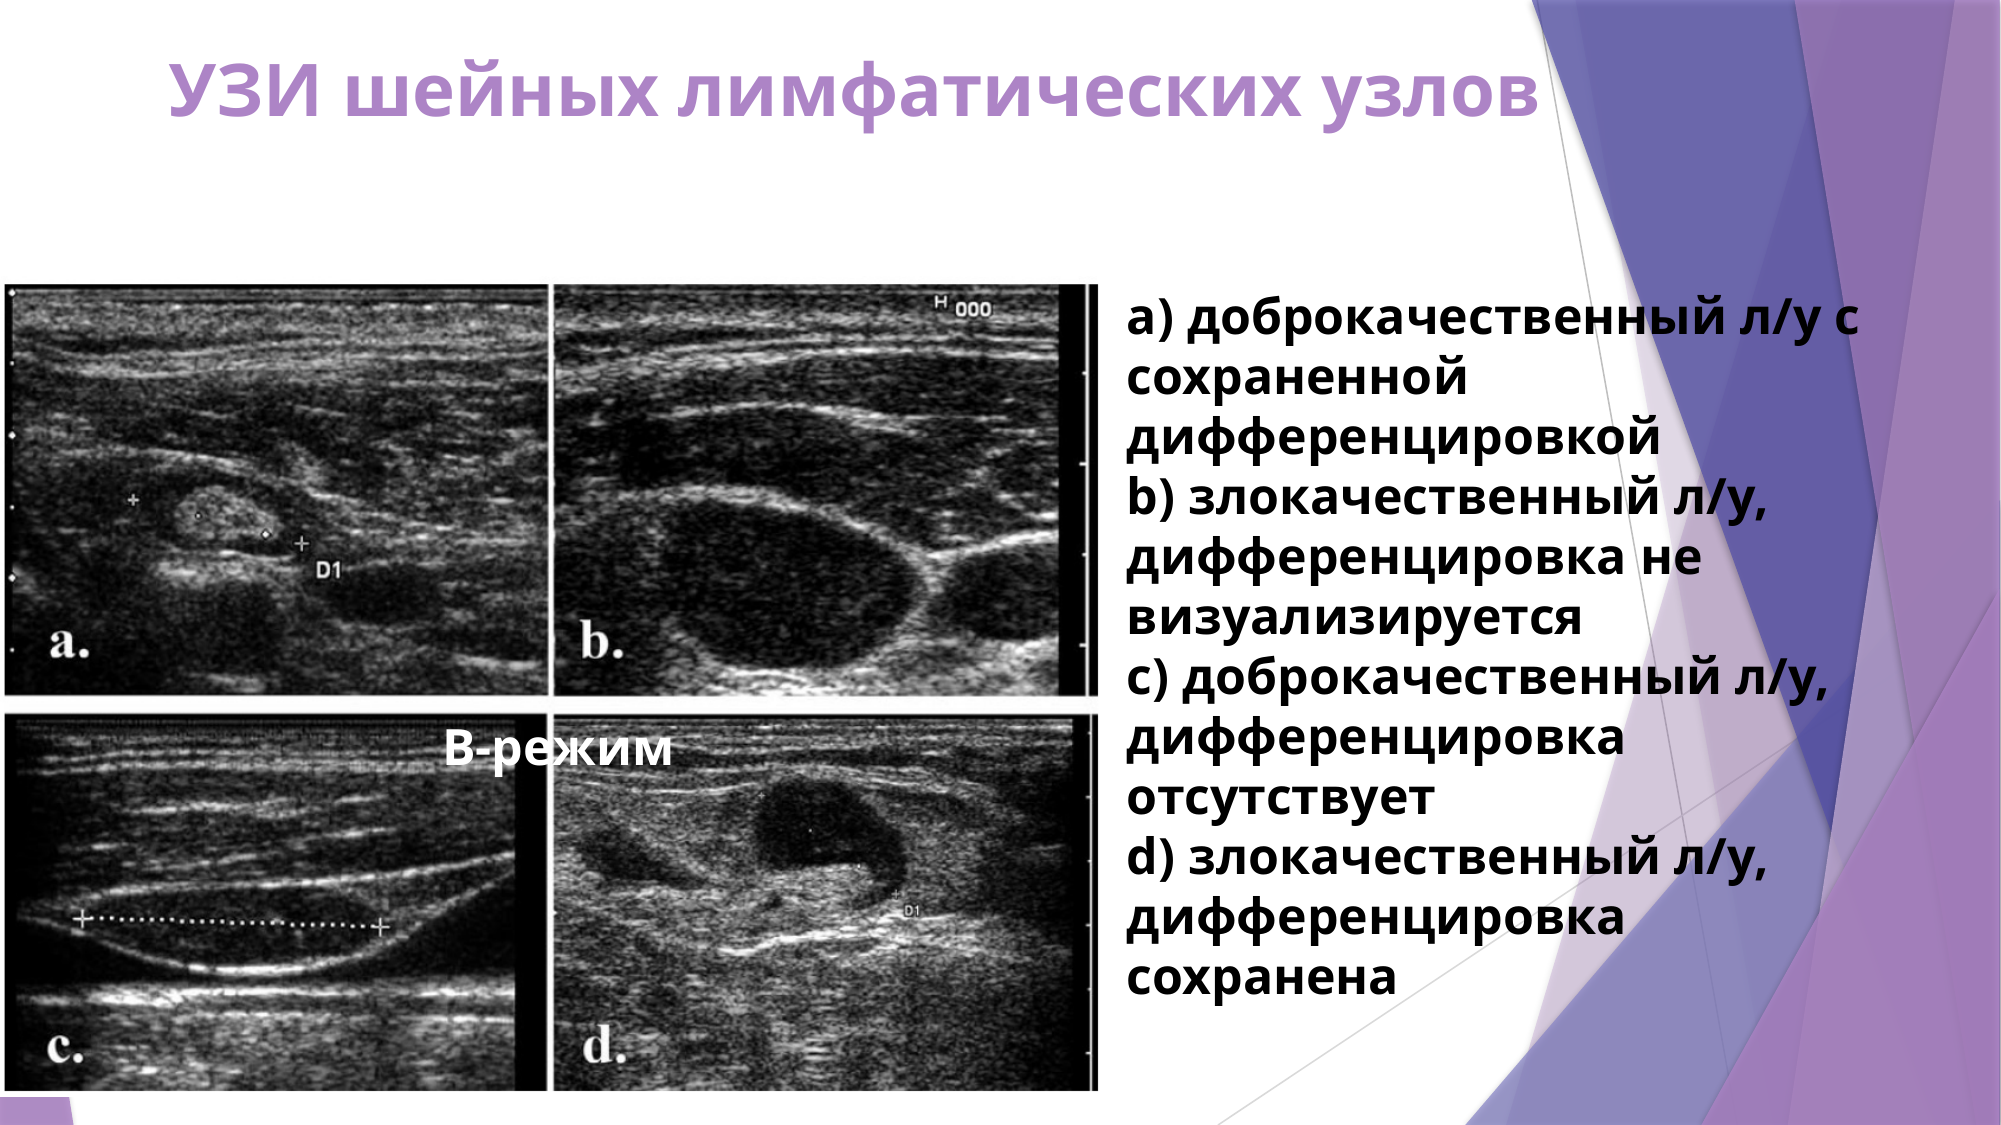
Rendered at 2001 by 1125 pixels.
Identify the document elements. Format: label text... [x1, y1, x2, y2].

text_box а) доброкачественный л/у с сохраненной дифференцировкой b) злокачественный л/у, дифференцировка не визуализируется c) доброкачественный л/у, дифференцировка отсутствует d) злокачественный л/у, дифференцировка сохранена [1112, 276, 1902, 1057]
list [0, 276, 1105, 1097]
text_box УЗИ шейных лимфатических узлов [150, 36, 1561, 222]
